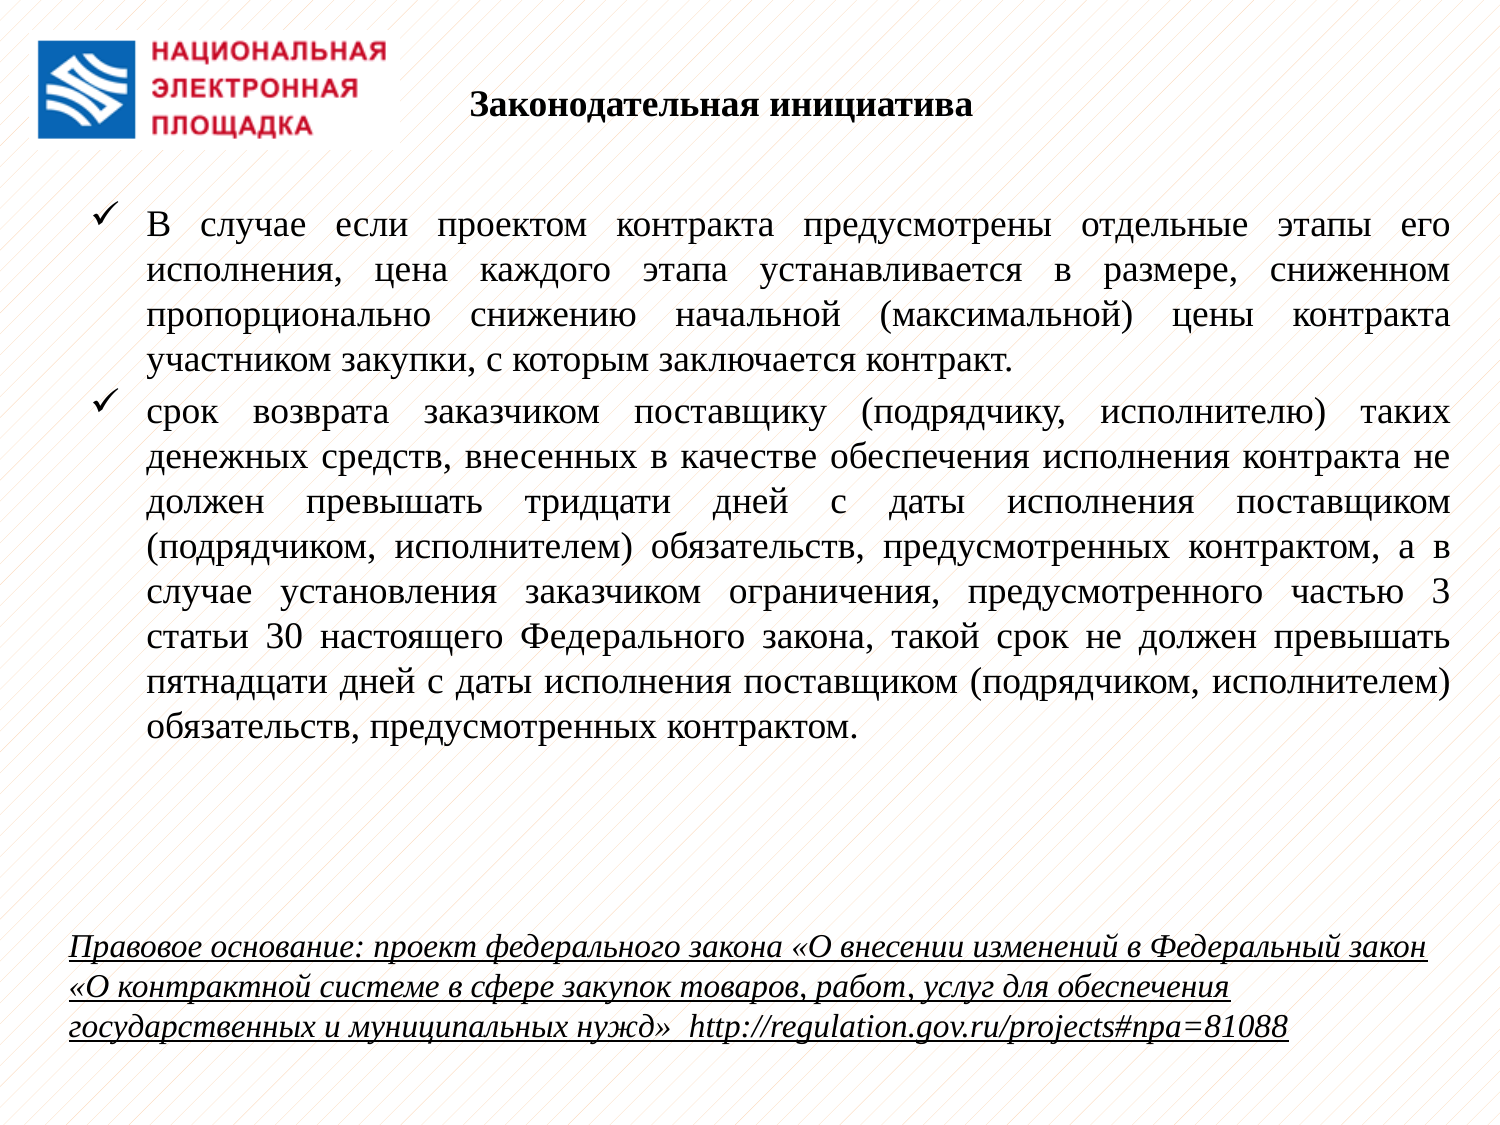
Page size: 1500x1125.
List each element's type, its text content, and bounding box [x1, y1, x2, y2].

picture [29, 30, 401, 150]
text_box Законодательная инициатива [454, 71, 1258, 177]
text_box Правовое основание: проект федерального закона «О внесении изменений в Федеральный закон «О контрактной системе в сфере закупок товаров, работ, услуг для обеспечения государственных и муниципальных нужд» http://regulation.gov.ru/projects#npa=81088 [53, 917, 1446, 1052]
list В случае если проектом контракта предусмотрены отдельные этапы его исполнения, цена каждого этапа устанавливается в размере, сниженном пропорционально снижению начальной (максимальной) цены контракта участником закупки, с которым заключается контракт. срок возврата заказчиком поставщику (подрядчику, исполнителю) таких денежных средств, внесенных в качестве обеспечения исполнения контракта не должен превышать тридцати дней с даты исполнения поставщиком (подрядчиком, исполнителем) обязательств, предусмотренных контрактом, а в случае установления заказчиком ограничения, предусмотренного частью 3 статьи 30 настоящего Федерального закона, такой срок не должен превышать пятнадцати дней с даты исполнения поставщиком (подрядчиком, исполнителем) обязательств, предусмотренных контрактом. [75, 191, 1468, 934]
